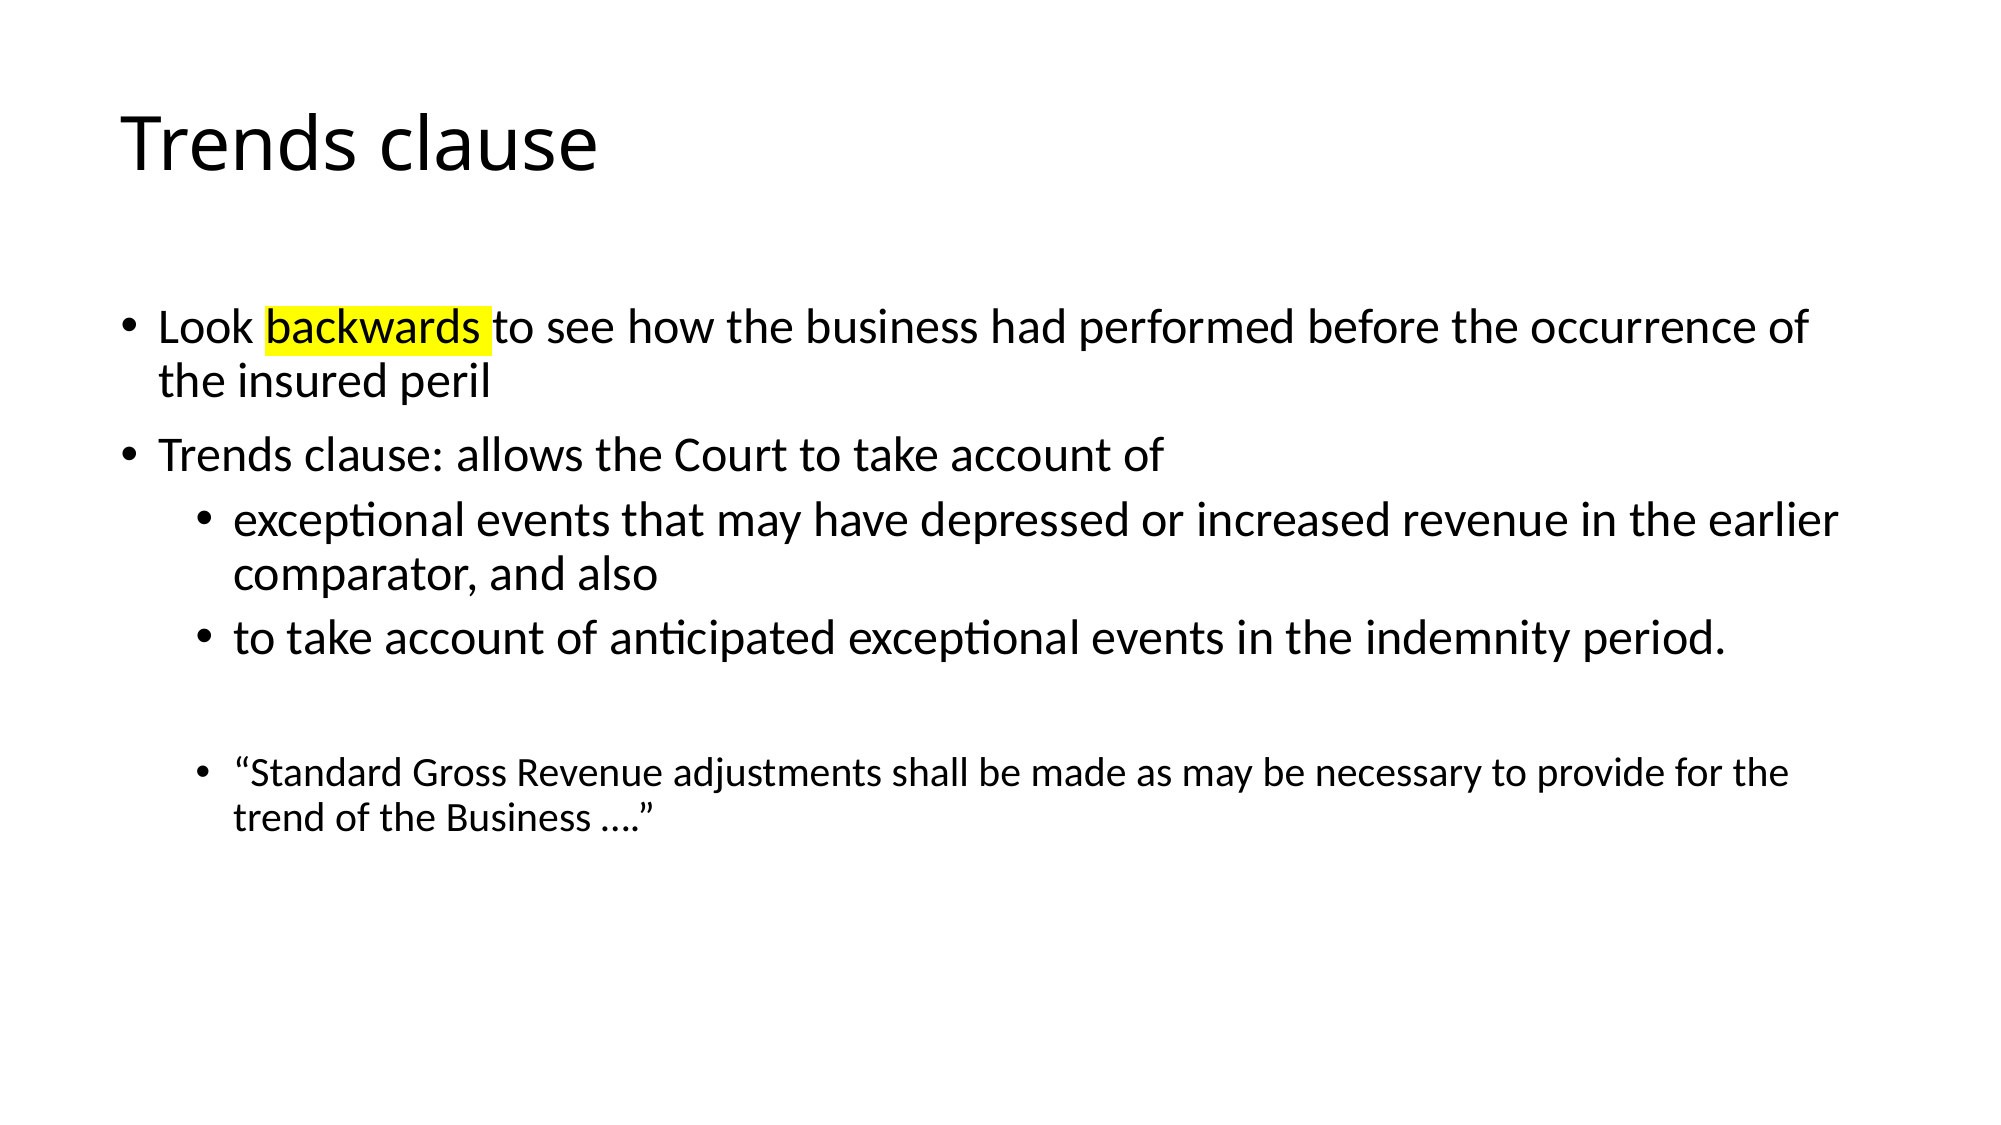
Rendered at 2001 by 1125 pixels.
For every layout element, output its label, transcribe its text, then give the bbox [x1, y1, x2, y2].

list Look backwards to see how the business had performed before the occurrence of the insured peril Trends clause: allows the Court to take account of exceptional events that may have depressed or increased revenue in the earlier comparator, and also to take account of anticipated exceptional events in the indemnity period. “Standard Gross Revenue adjustments shall be made as may be necessary to provide for the trend of the Business ….” [105, 292, 1895, 1014]
title Trends clause [105, 52, 1895, 240]
